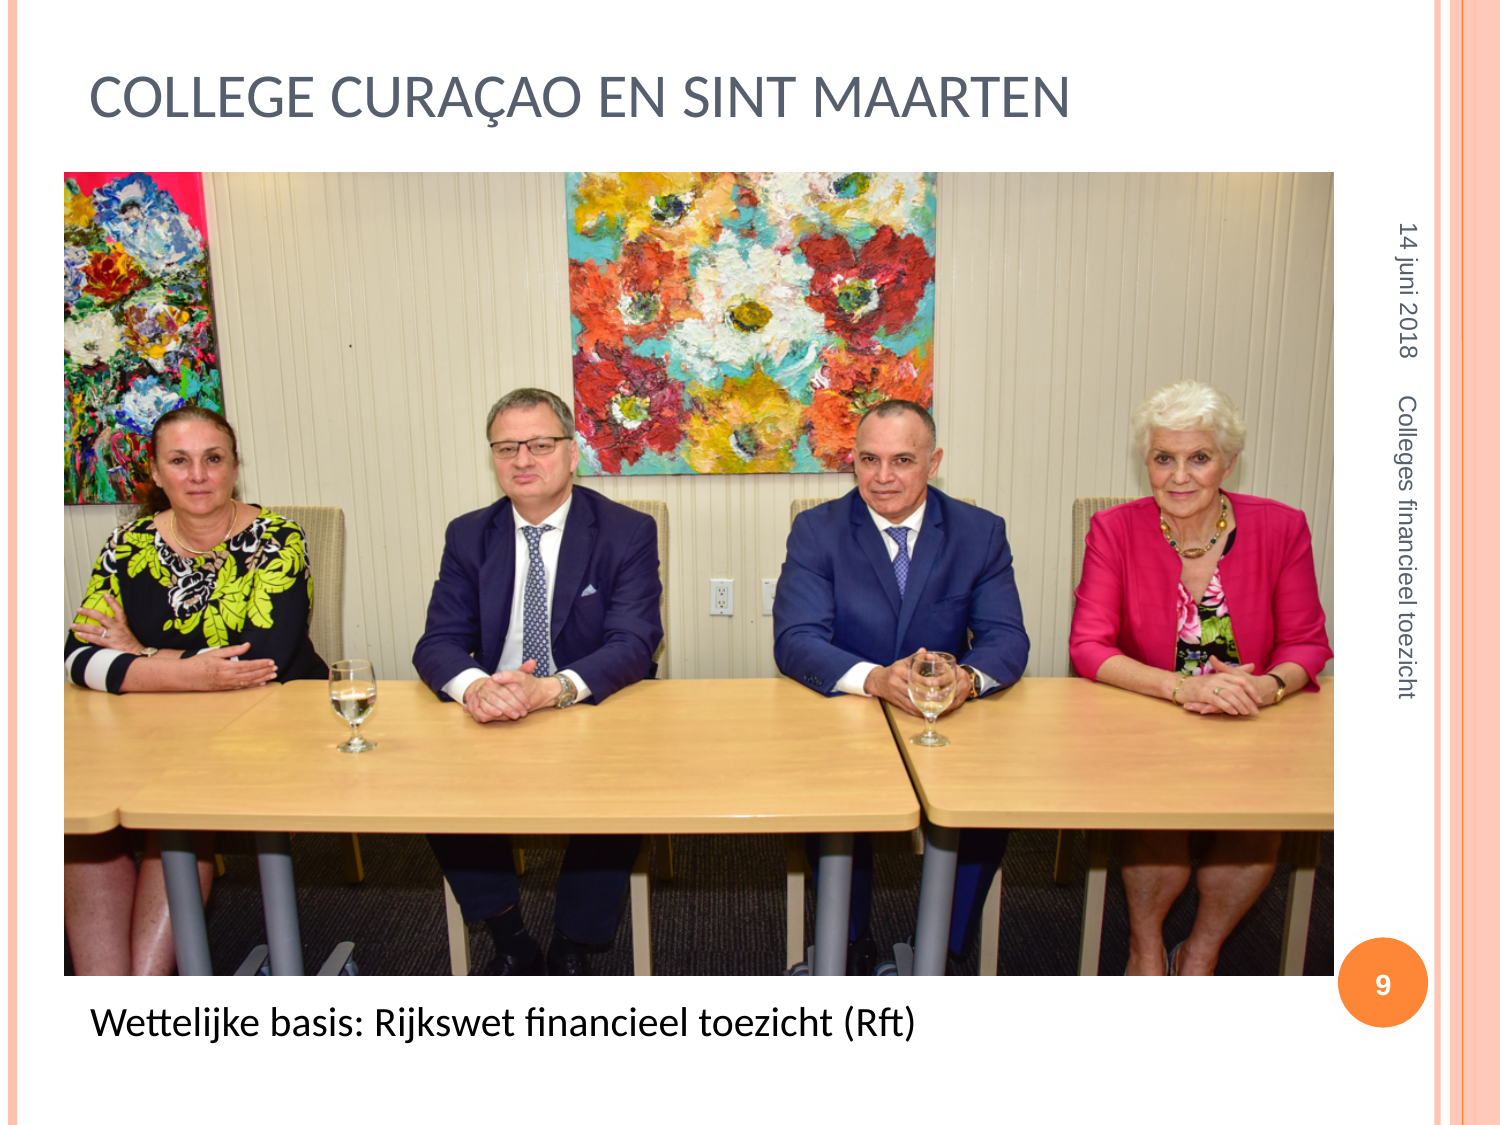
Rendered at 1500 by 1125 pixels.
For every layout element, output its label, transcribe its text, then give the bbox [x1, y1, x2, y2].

title College Curaçao en Sint Maarten [75, 45, 1300, 138]
slide_number 9 [1333, 940, 1434, 1026]
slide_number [1378, 43, 1442, 374]
list Wettelijke basis: Rijkswet financieel toezicht (Rft) [74, 985, 1301, 1063]
picture [64, 171, 1334, 977]
footer Colleges financieel toezicht [1379, 380, 1440, 906]
